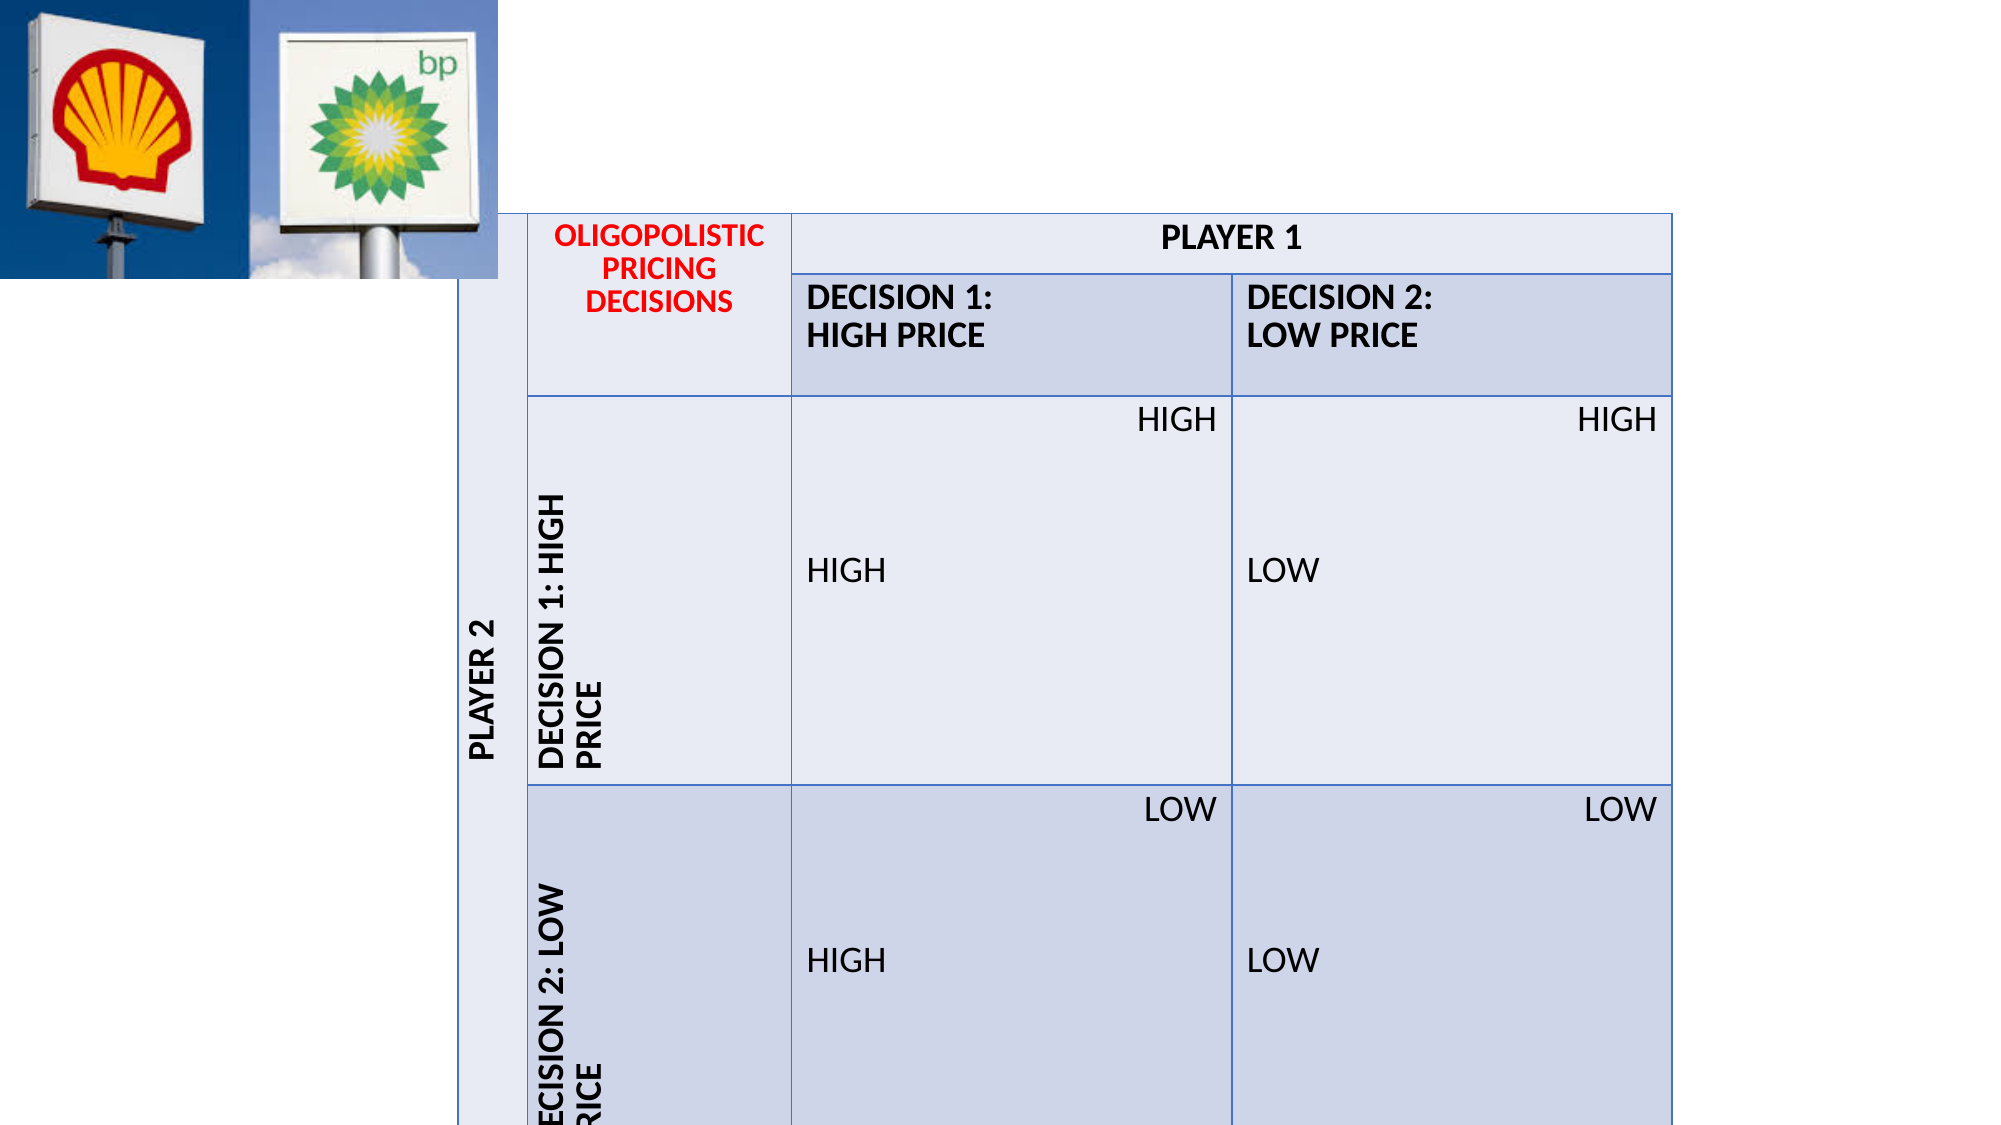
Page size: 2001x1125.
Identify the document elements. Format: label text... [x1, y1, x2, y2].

table_cell HIGH LOW [1233, 397, 1671, 784]
table_header PLAYER 1 [792, 214, 1671, 273]
table_header PLAYER 2 [459, 214, 527, 1125]
picture [0, 0, 498, 279]
table_cell DECISION 1: HIGH PRICE [792, 275, 1231, 395]
table_cell LOW LOW [1233, 786, 1671, 1125]
table_cell DECISION 2: LOW PRICE [1233, 275, 1671, 395]
table_cell HIGH HIGH [792, 397, 1231, 784]
table_cell DECISION 2: LOW PRICE [528, 786, 791, 1125]
table_cell DECISION 1: HIGH PRICE [528, 397, 791, 784]
table_cell LOW HIGH [792, 786, 1231, 1125]
table_header OLIGOPOLISTIC PRICING DECISIONS [528, 214, 791, 395]
